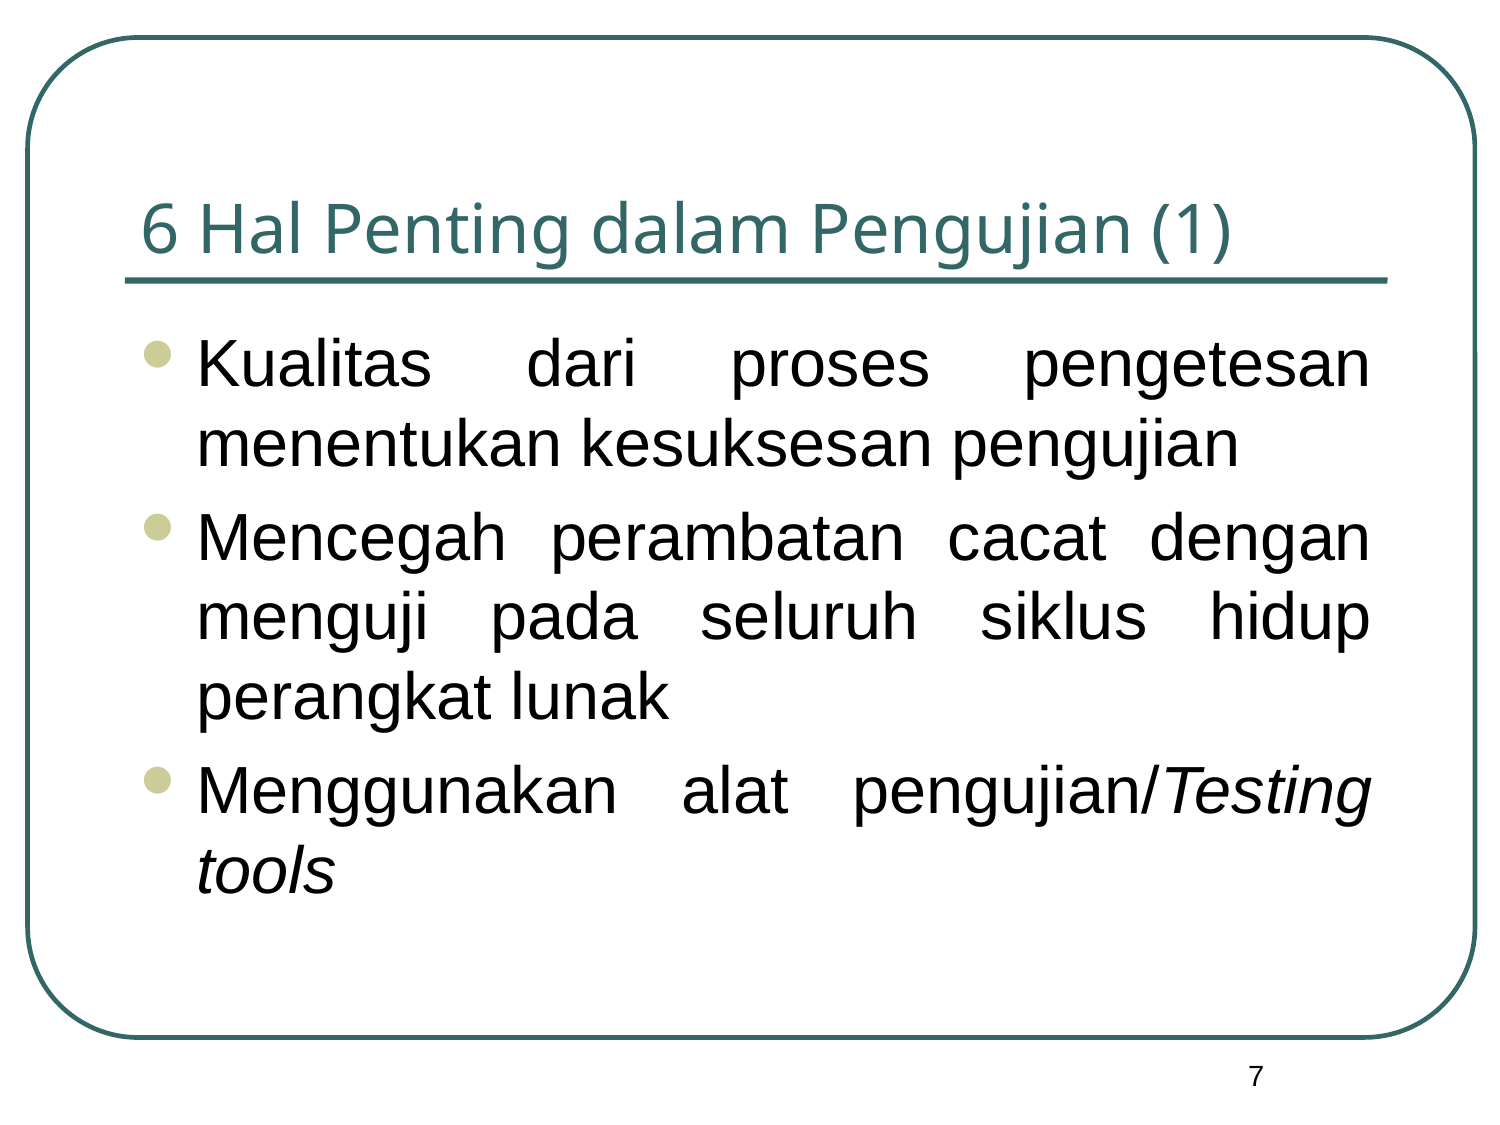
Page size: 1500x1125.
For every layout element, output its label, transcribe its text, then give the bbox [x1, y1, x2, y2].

title 6 Hal Penting dalam Pengujian (1) [125, 87, 1388, 275]
slide_number 7 [1125, 1050, 1388, 1125]
list Kualitas dari proses pengetesan menentukan kesuksesan pengujian Mencegah perambatan cacat dengan menguji pada seluruh siklus hidup perangkat lunak Menggunakan alat pengujian/Testing tools [125, 312, 1388, 975]
